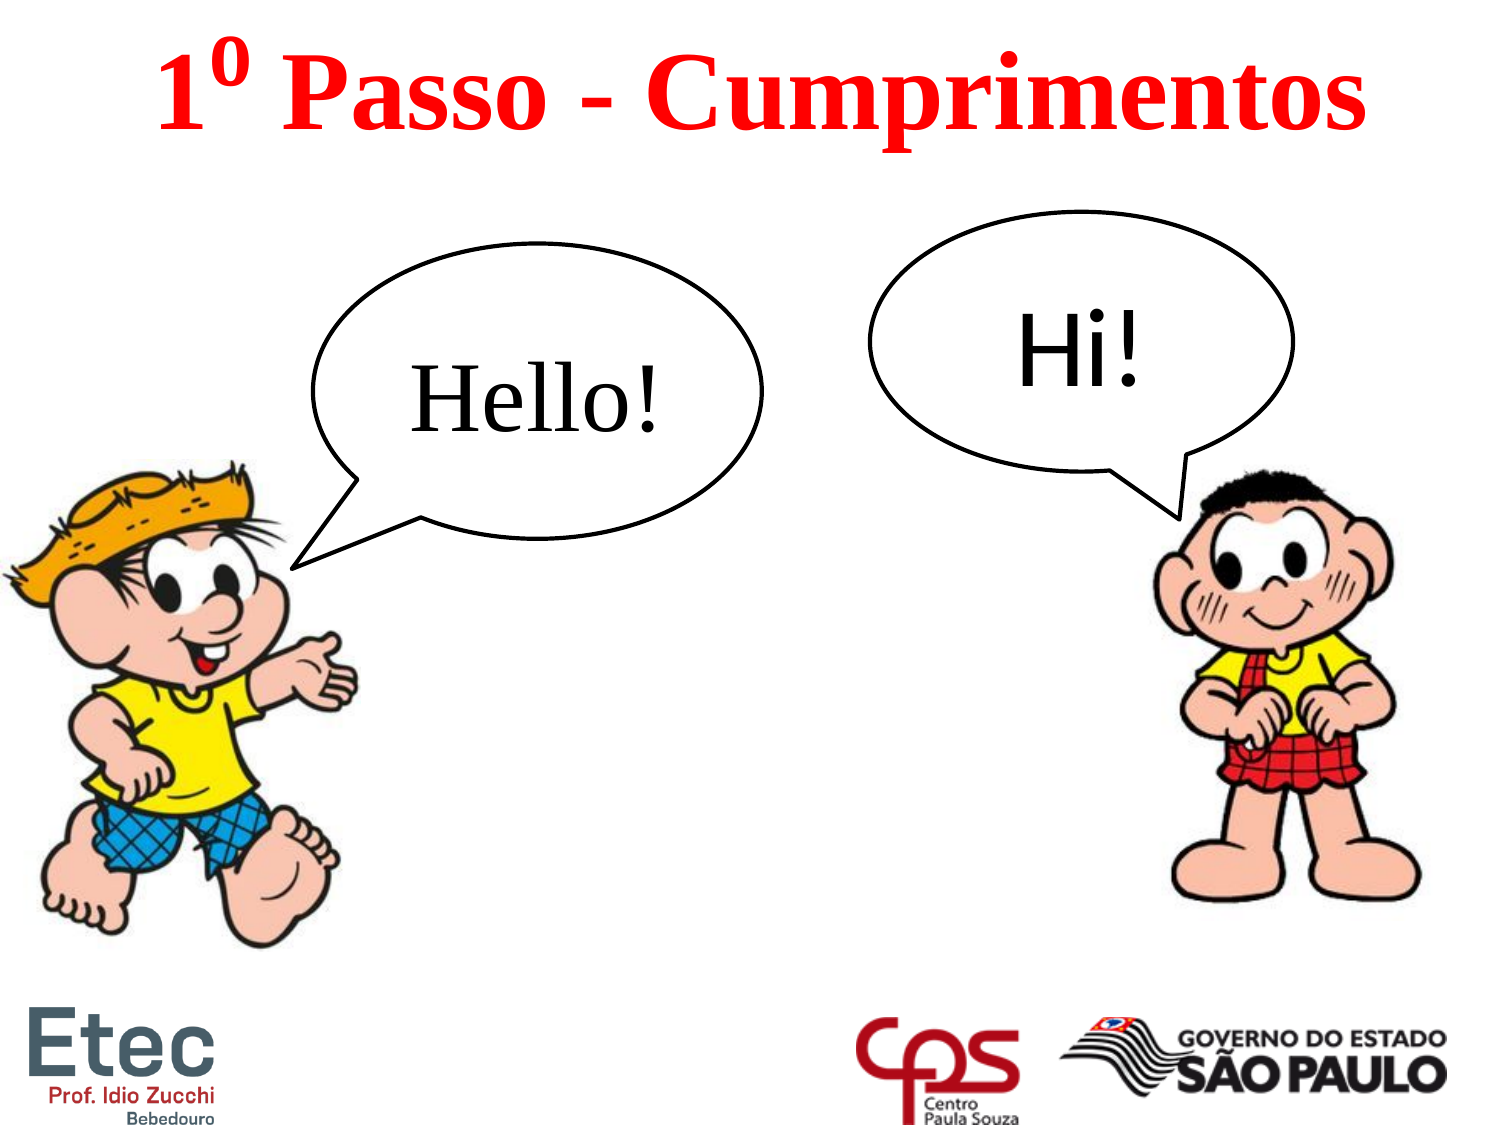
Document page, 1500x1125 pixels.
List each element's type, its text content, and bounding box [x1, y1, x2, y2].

picture [29, 1007, 214, 1125]
text_box Hello! [310, 241, 764, 542]
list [0, 459, 361, 952]
text_box Hi! [867, 209, 1296, 474]
title 1⁰ Passo - Cumprimentos [75, 19, 1447, 149]
picture [856, 1016, 1448, 1125]
picture [1081, 438, 1478, 921]
